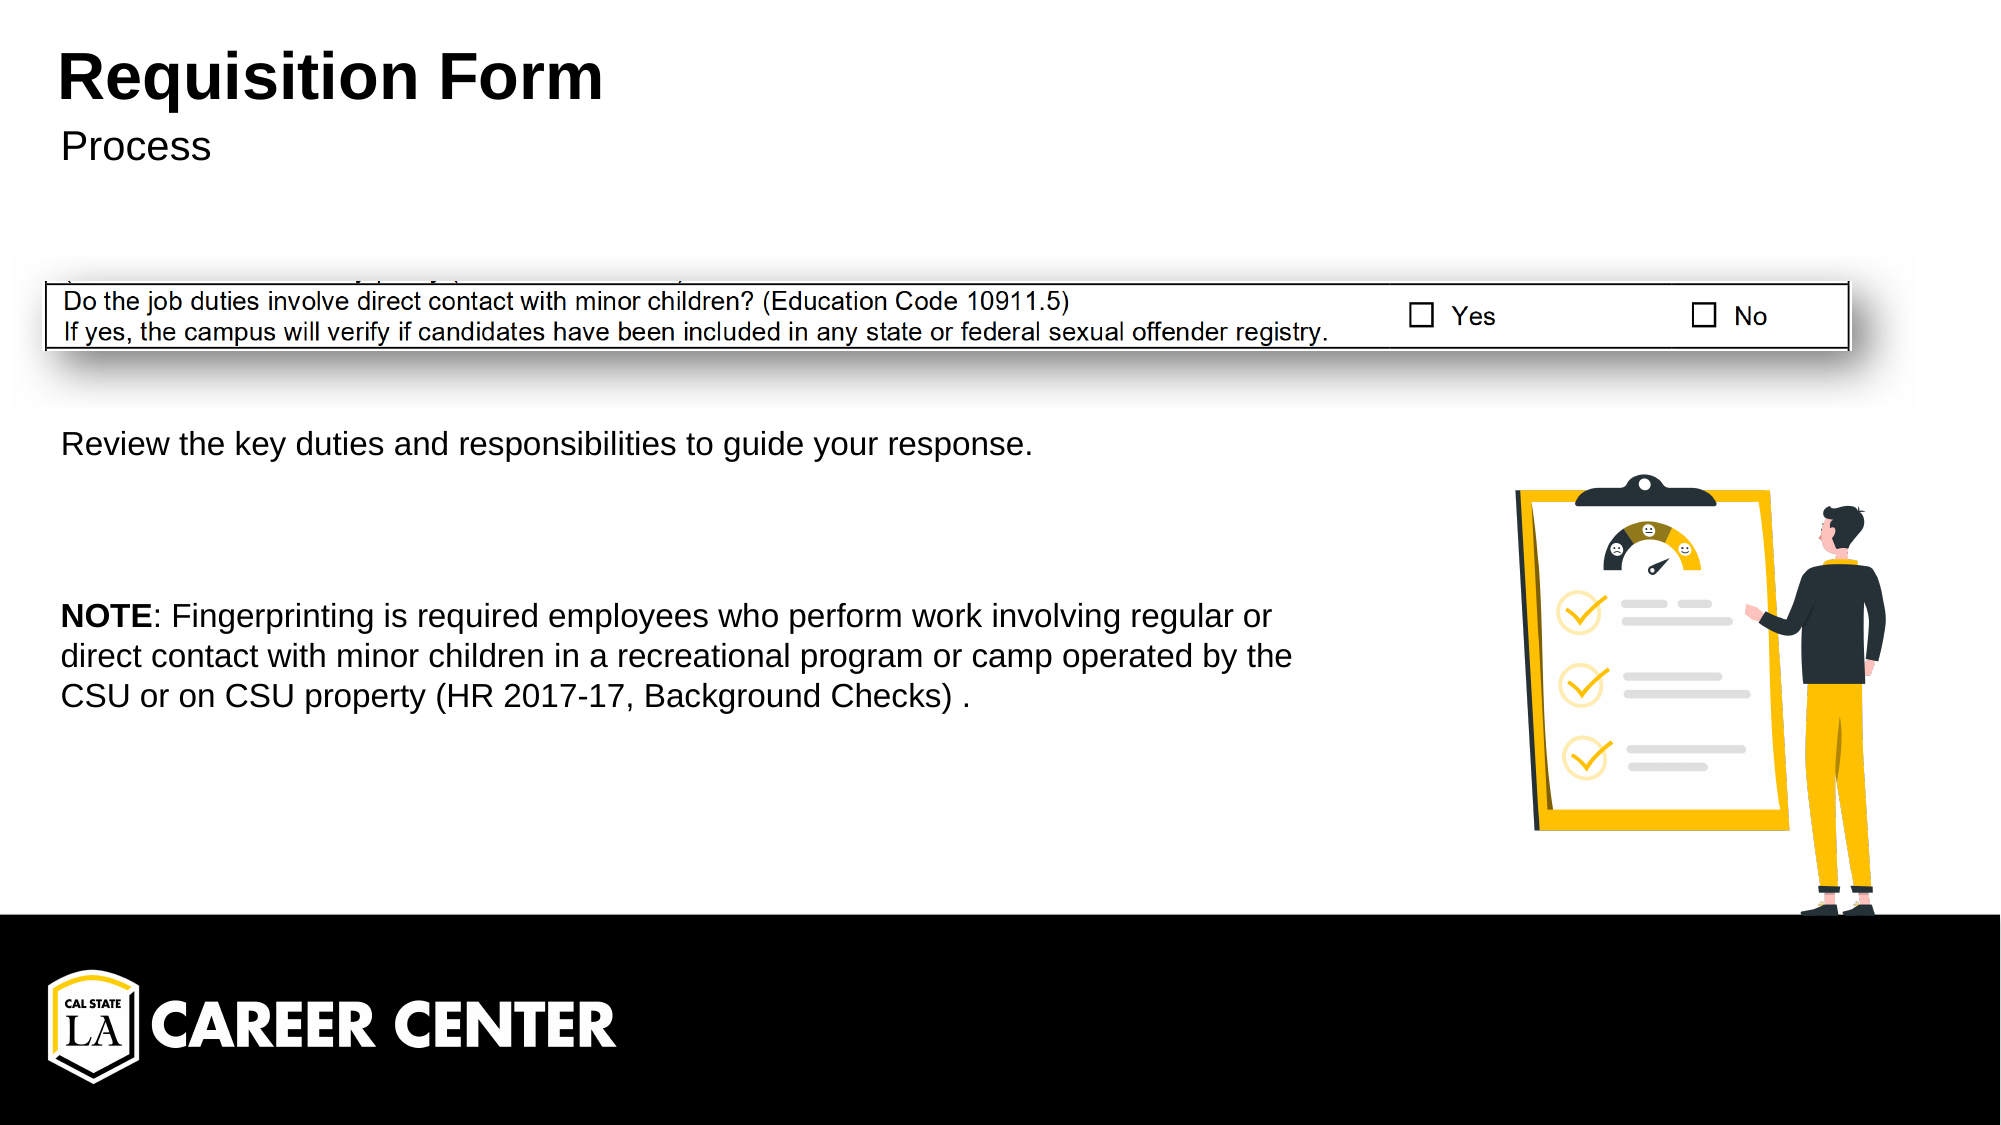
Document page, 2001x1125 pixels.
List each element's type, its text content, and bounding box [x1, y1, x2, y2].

text_box [25, 945, 708, 1082]
text_box Review the key duties and responsibilities to guide your response. [45, 414, 1363, 470]
text_box Process [45, 110, 877, 177]
picture [26, 958, 631, 1097]
picture [41, 280, 1852, 351]
picture [1368, 353, 2000, 1029]
title Requisition Form [42, 39, 873, 106]
text_box NOTE: Fingerprinting is required employees who perform work involving regular or direct contact with minor children in a recreational program or camp operated by the CSU or on CSU property (HR 2017-17, Background Checks) . [45, 586, 1363, 722]
